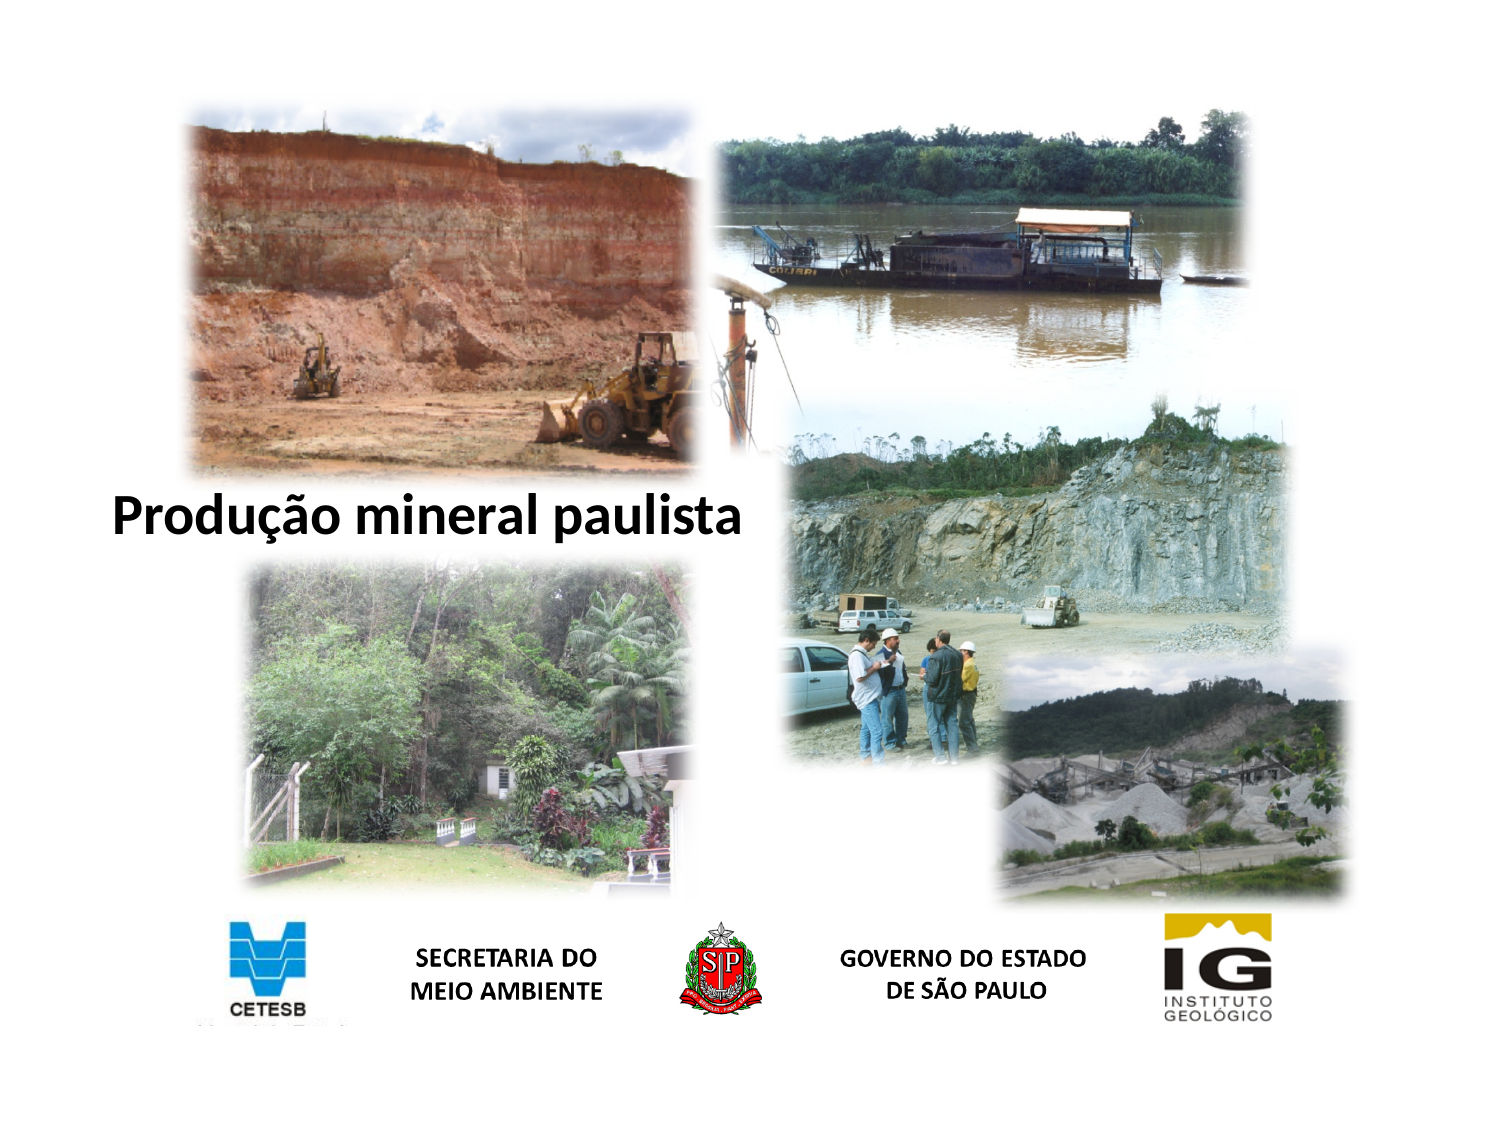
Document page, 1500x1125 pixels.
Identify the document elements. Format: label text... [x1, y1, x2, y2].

picture [232, 549, 702, 902]
text_box Produção mineral paulista [97, 468, 759, 554]
picture [175, 81, 1360, 915]
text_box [194, 913, 1272, 1026]
